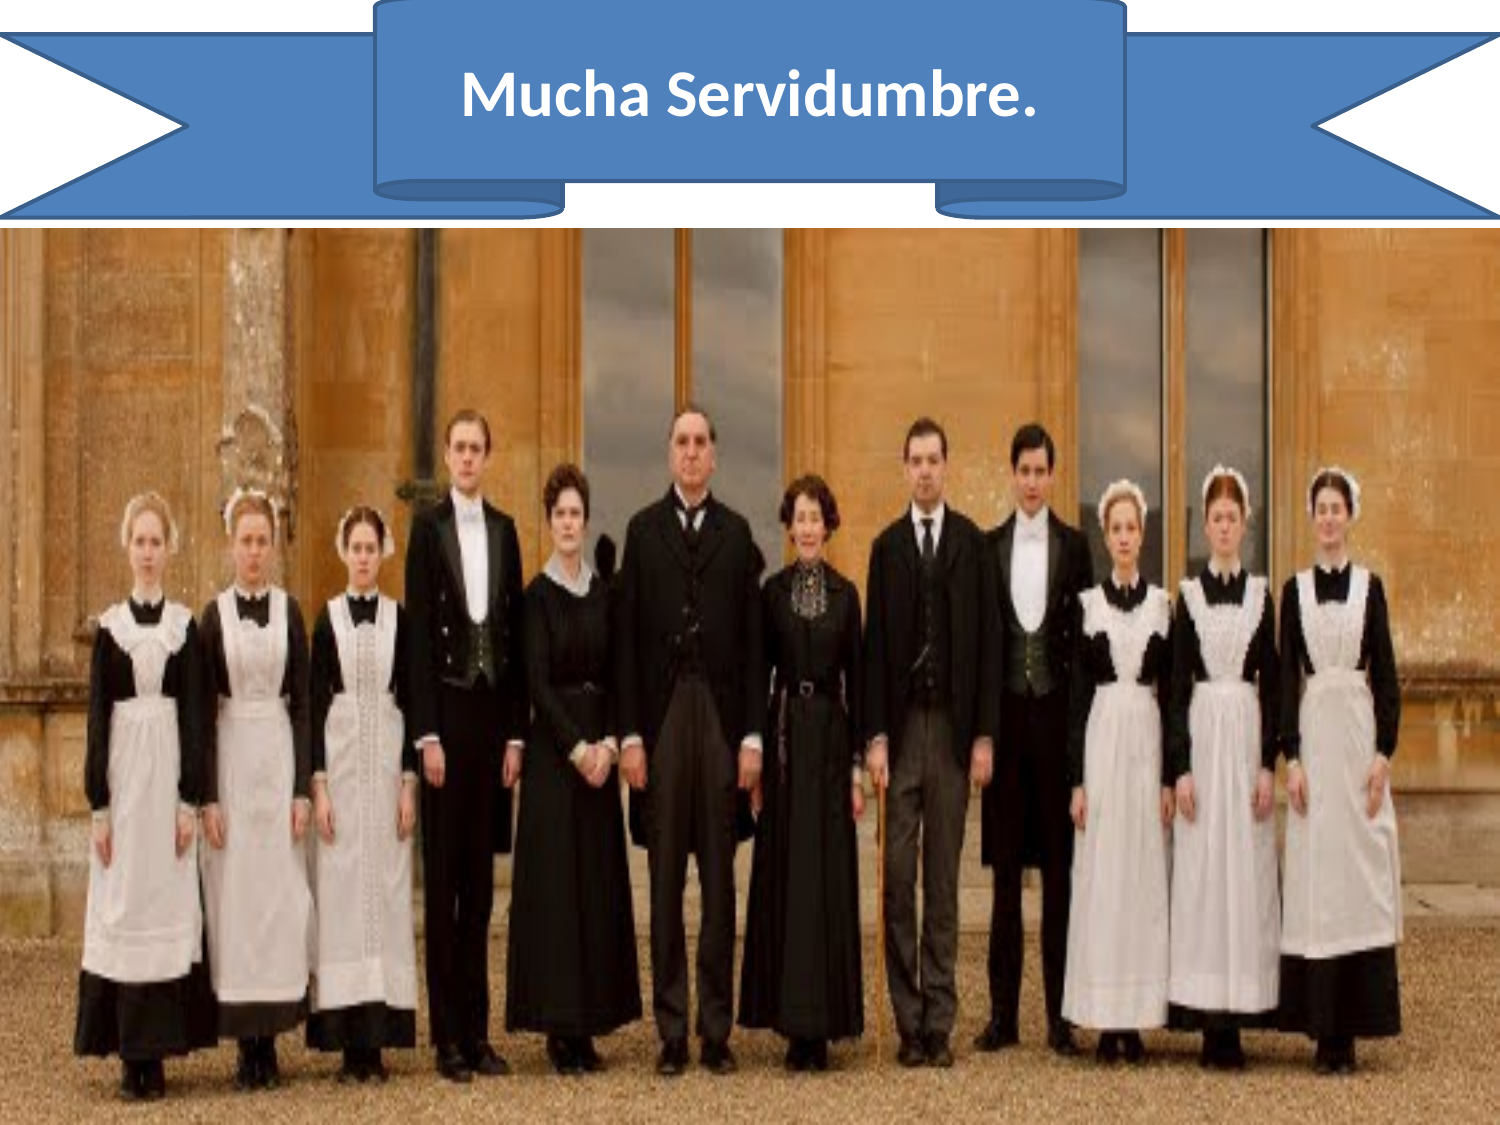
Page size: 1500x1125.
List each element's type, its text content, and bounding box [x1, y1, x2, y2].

text_box Mucha Servidumbre. [0, 0, 1500, 220]
picture [0, 228, 1500, 1125]
